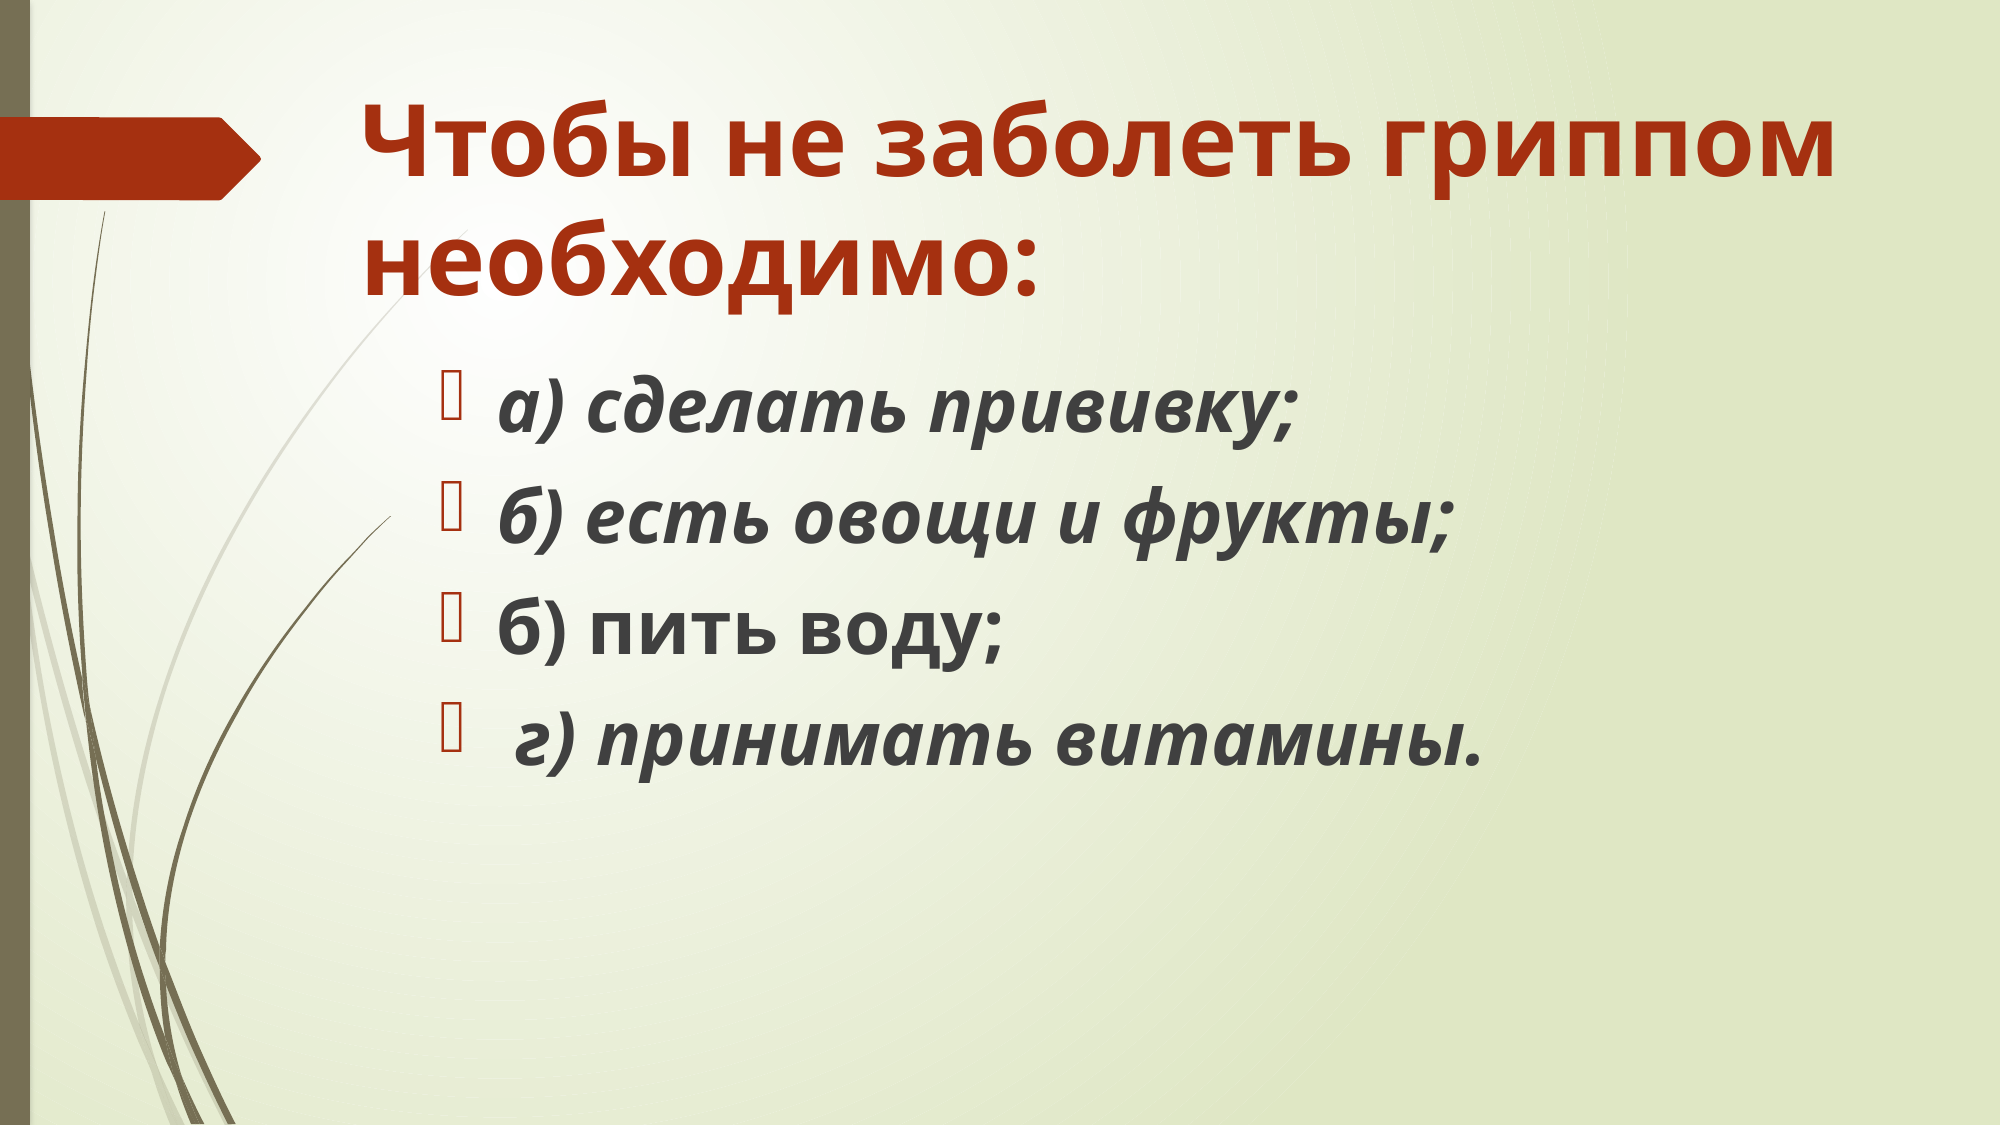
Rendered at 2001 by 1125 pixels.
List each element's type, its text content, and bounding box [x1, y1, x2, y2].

title Чтобы не заболеть гриппом необходимо: [345, 68, 1888, 313]
list а) сделать прививку; б) есть овощи и фрукты; б) пить воду; г) принимать витамины. [424, 350, 1888, 970]
